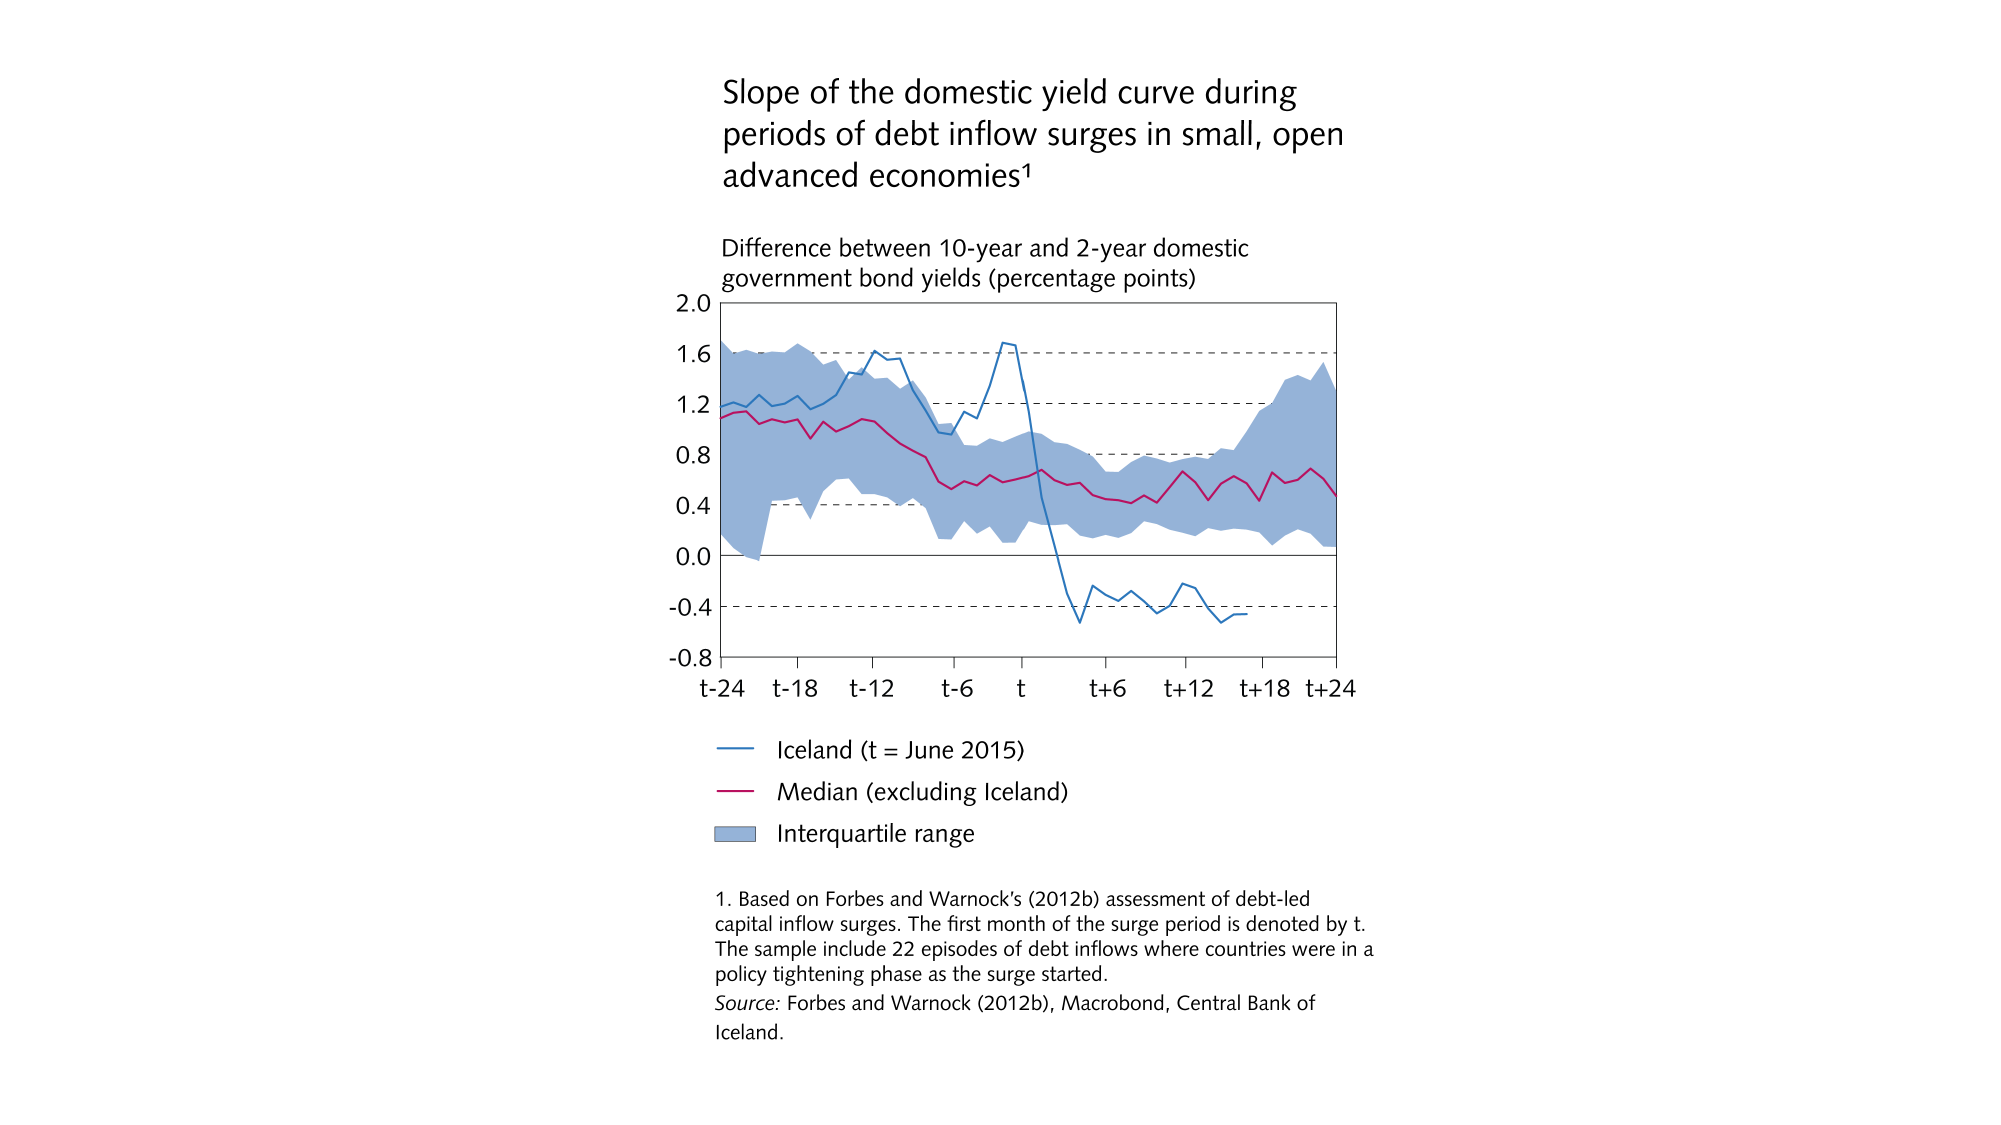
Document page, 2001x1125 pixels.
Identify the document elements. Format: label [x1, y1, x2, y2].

picture [667, 75, 1380, 1046]
